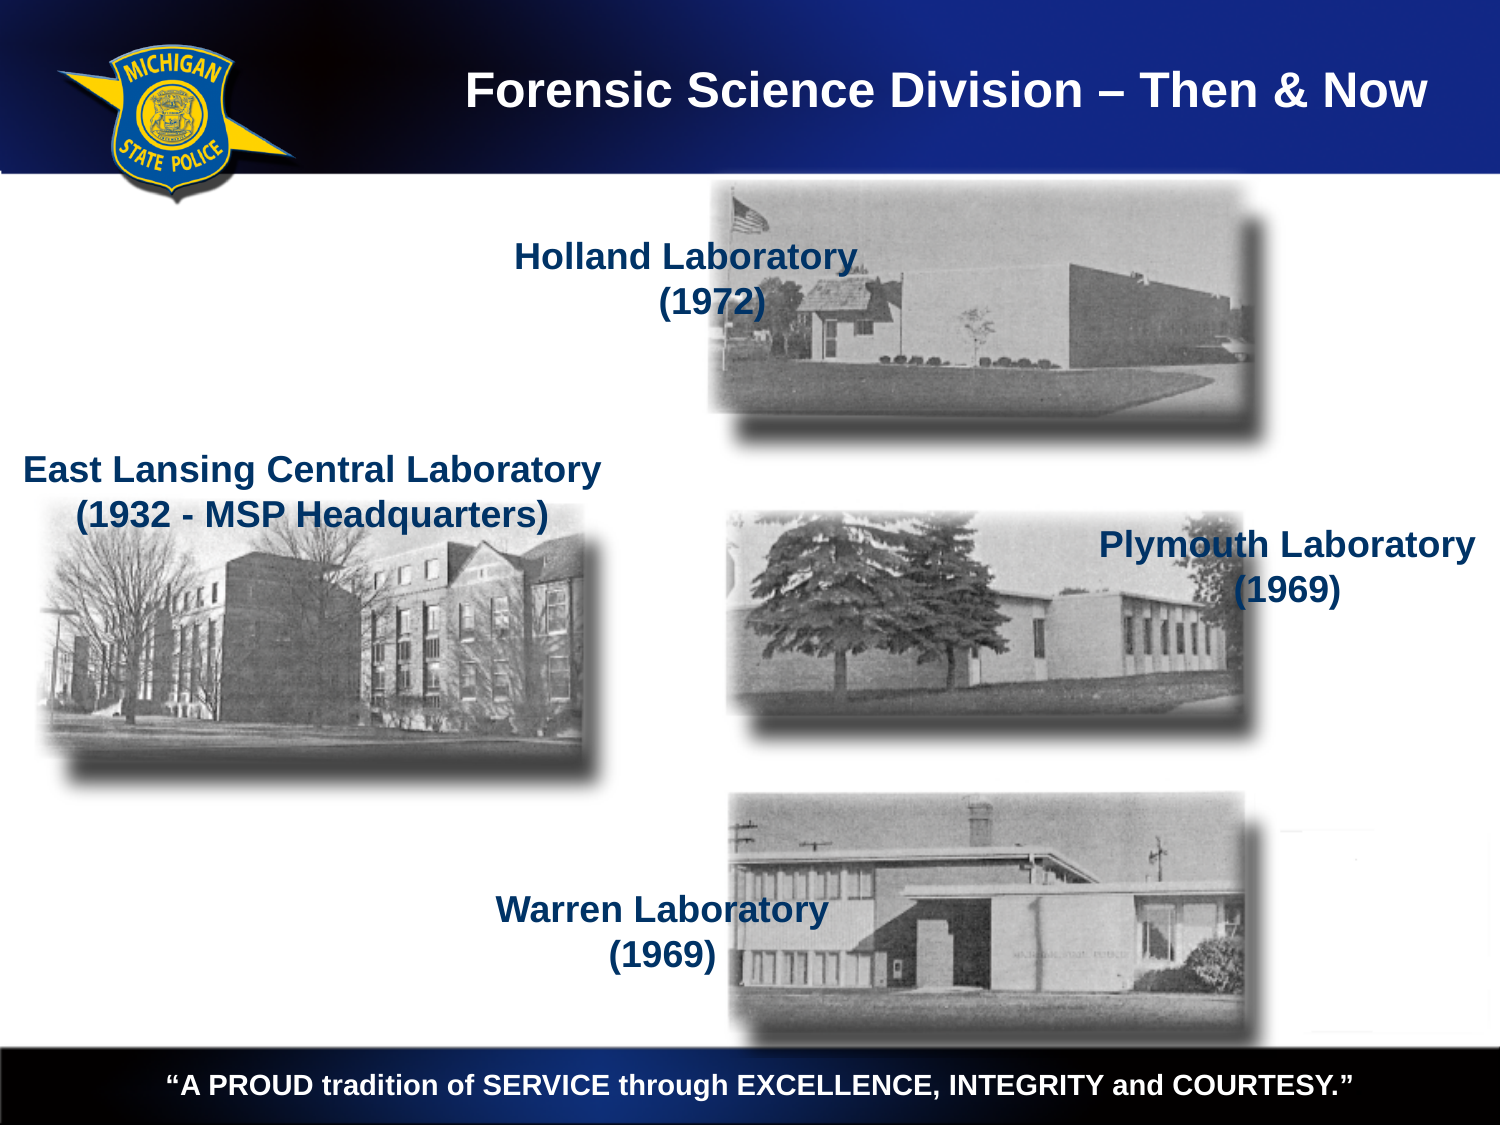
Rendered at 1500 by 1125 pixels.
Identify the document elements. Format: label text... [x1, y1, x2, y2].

text_box “A PROUD tradition of SERVICE through EXCELLENCE, INTEGRITY and COURTESY.”. [126, 1059, 1402, 1109]
text_box Forensic Science Division – Then & Now [450, 49, 1463, 125]
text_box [462, 512, 1500, 983]
picture [0, 0, 1500, 1125]
